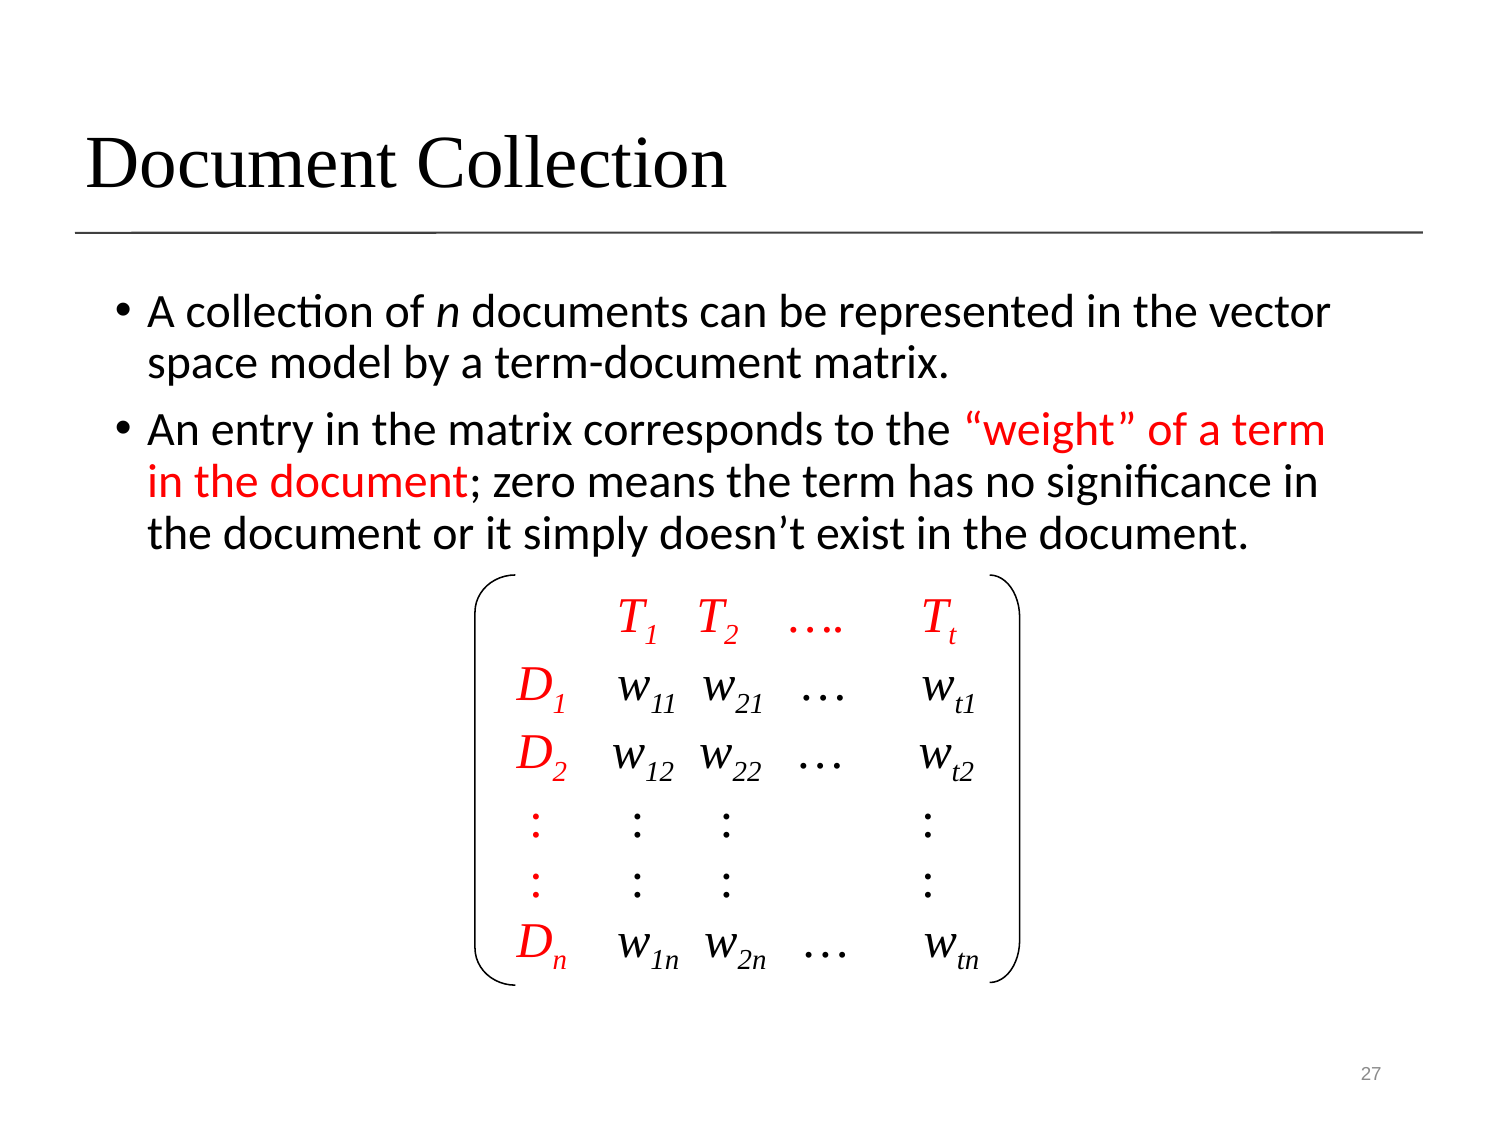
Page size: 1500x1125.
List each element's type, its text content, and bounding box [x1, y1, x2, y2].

slide_number 27 [1059, 1042, 1397, 1103]
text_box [474, 574, 1025, 1010]
title Document Collection [70, 101, 1365, 225]
list A collection of n documents can be represented in the vector space model by a term-document matrix. An entry in the matrix corresponds to the “weight” of a term in the document; zero means the term has no significance in the document or it simply doesn’t exist in the document. [99, 278, 1352, 575]
